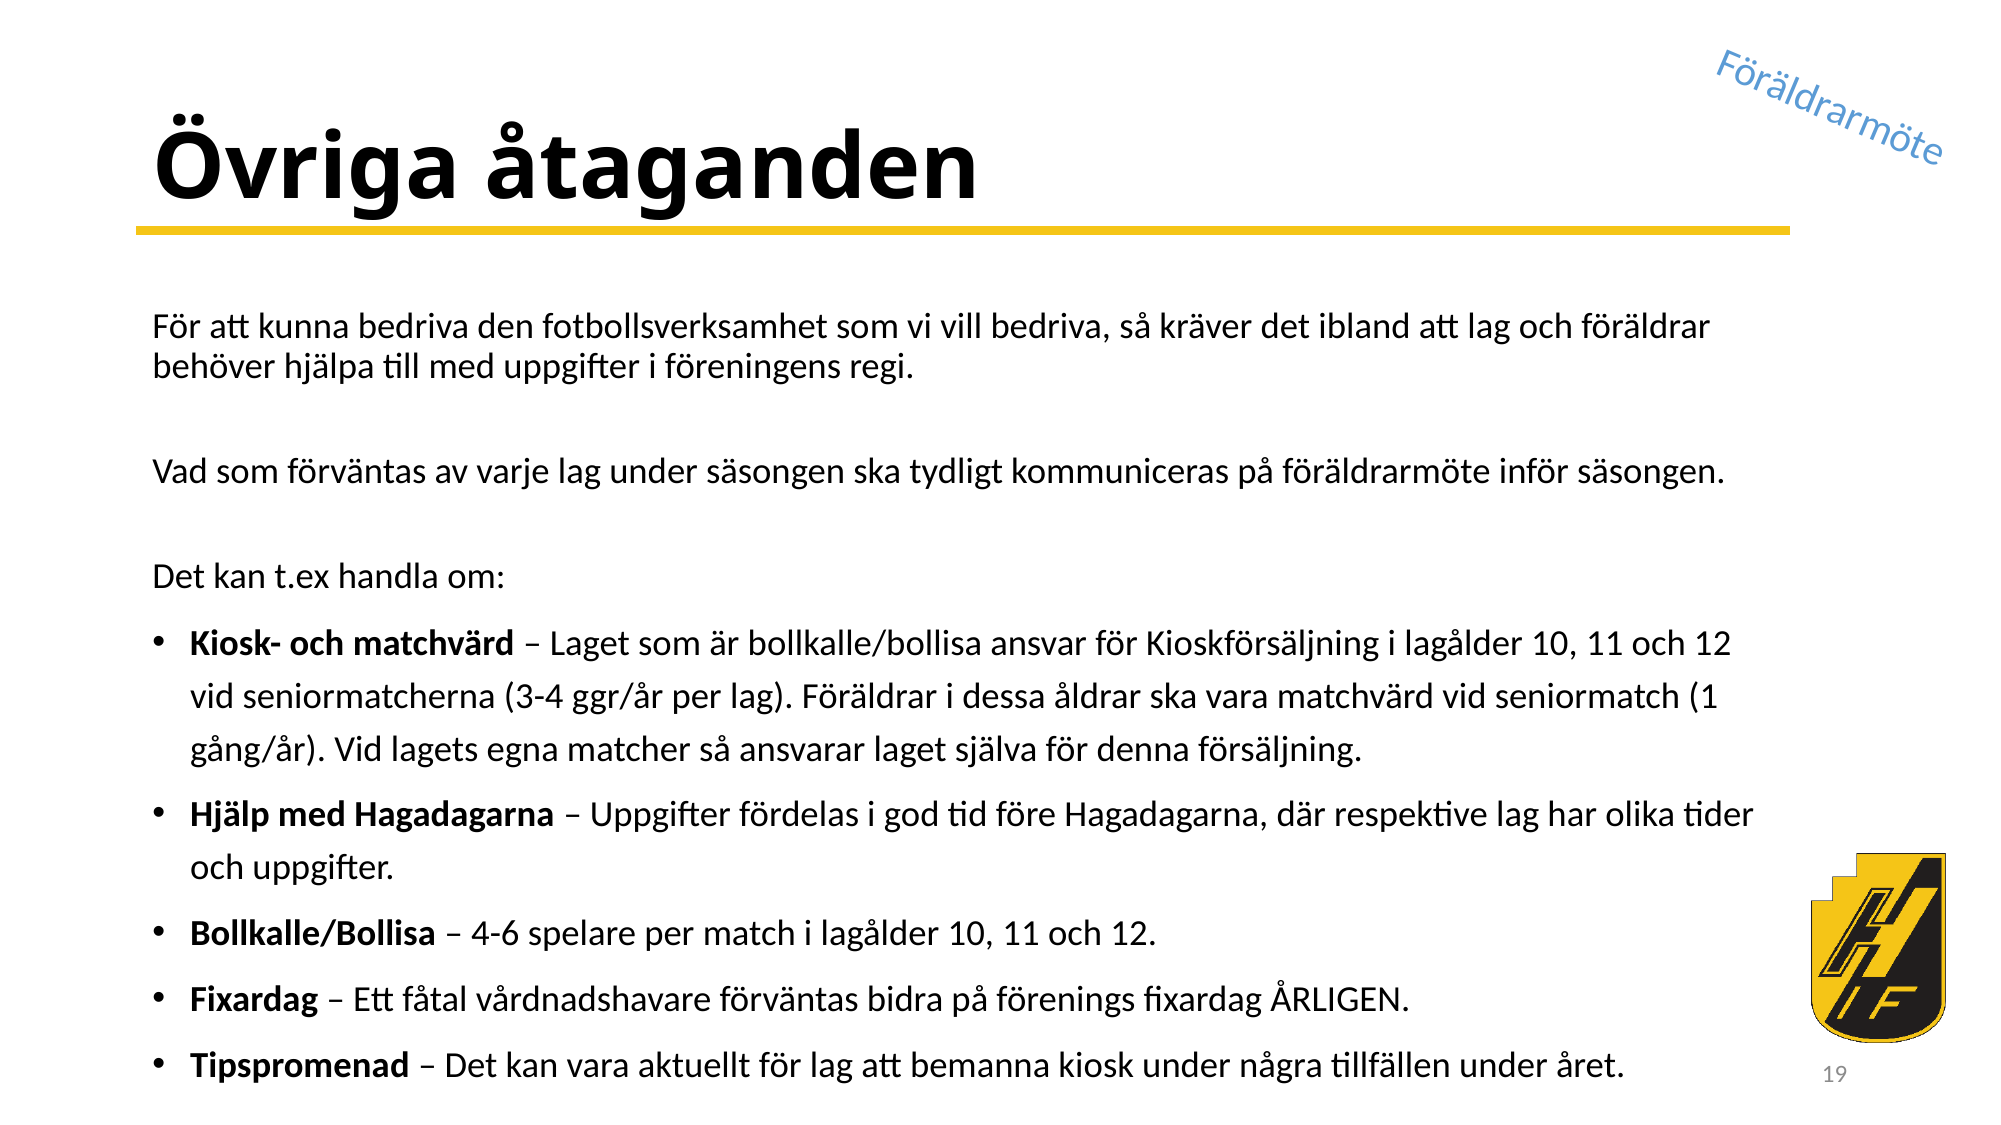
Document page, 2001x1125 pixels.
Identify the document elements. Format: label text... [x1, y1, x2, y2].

title Övriga åtaganden [137, 59, 1863, 278]
text_box Föräldrarmöte [1694, 22, 1972, 189]
slide_number 19 [1412, 1042, 1863, 1103]
list För att kunna bedriva den fotbollsverksamhet som vi vill bedriva, så kräver det ibland att lag och föräldrar behöver hjälpa till med uppgifter i föreningens regi. Vad som förväntas av varje lag under säsongen ska tydligt kommuniceras på föräldrarmöte inför säsongen. Det kan t.ex handla om: Kiosk- och matchvärd – Laget som är bollkalle/bollisa ansvar för Kioskförsäljning i lagålder 10, 11 och 12 vid seniormatcherna (3-4 ggr/år per lag). Föräldrar i dessa åldrar ska vara matchvärd vid seniormatch (1 gång/år). Vid lagets egna matcher så ansvarar laget själva för denna försäljning. Hjälp med Hagadagarna – Uppgifter fördelas i god tid före Hagadagarna, där respektive lag har olika tider och uppgifter. Bollkalle/Bollisa – 4-6 spelare per match i lagålder 10, 11 och 12. Fixardag – Ett fåtal vårdnadshavare förväntas bidra på förenings fixardag ÅRLIGEN. Tipspromenad – Det kan vara aktuellt för lag att bemanna kiosk under några tillfällen under året. [137, 299, 1789, 1103]
text_box [136, 226, 1790, 235]
picture [1811, 853, 1946, 1043]
